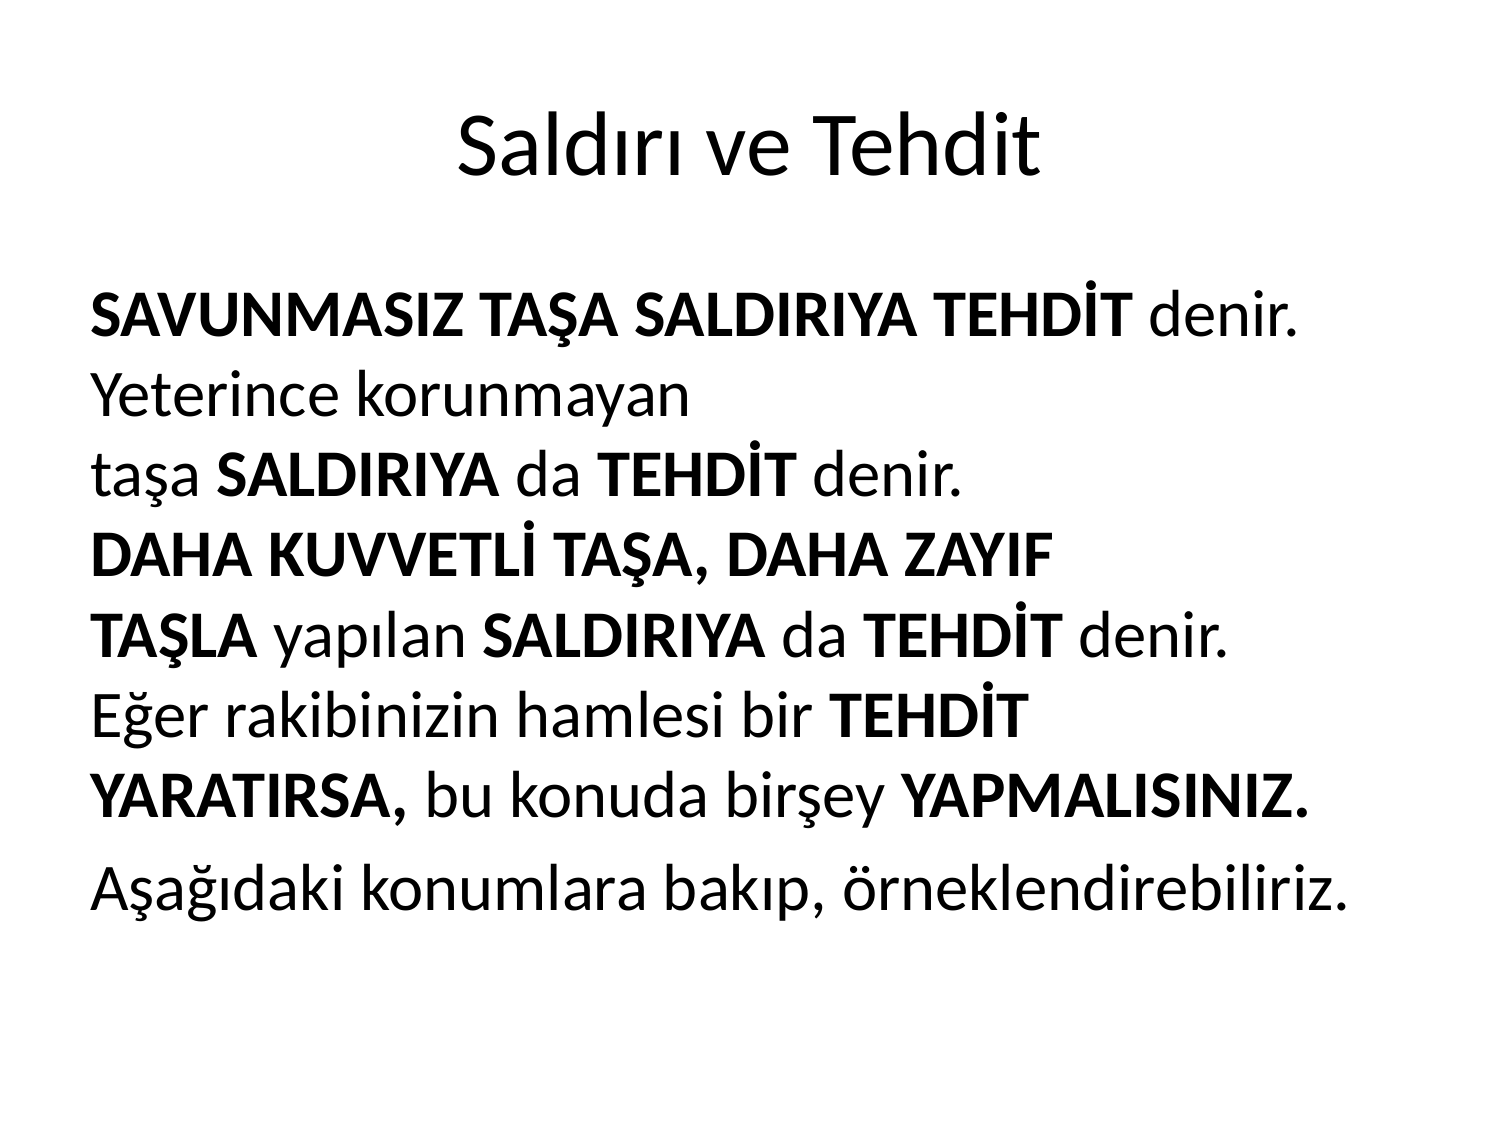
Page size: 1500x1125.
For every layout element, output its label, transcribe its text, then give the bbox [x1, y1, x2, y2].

list SAVUNMASIZ TAŞA SALDIRIYA TEHDİT denir. Yeterince korunmayan taşa SALDIRIYA da TEHDİT denir. DAHA KUVVETLİ TAŞA, DAHA ZAYIF TAŞLA yapılan SALDIRIYA da TEHDİT denir. Eğer rakibinizin hamlesi bir TEHDİT YARATIRSA, bu konuda birşey YAPMALISINIZ. Aşağıdaki konumlara bakıp, örneklendirebiliriz. [75, 262, 1425, 1106]
title Saldırı ve Tehdit [75, 45, 1425, 233]
